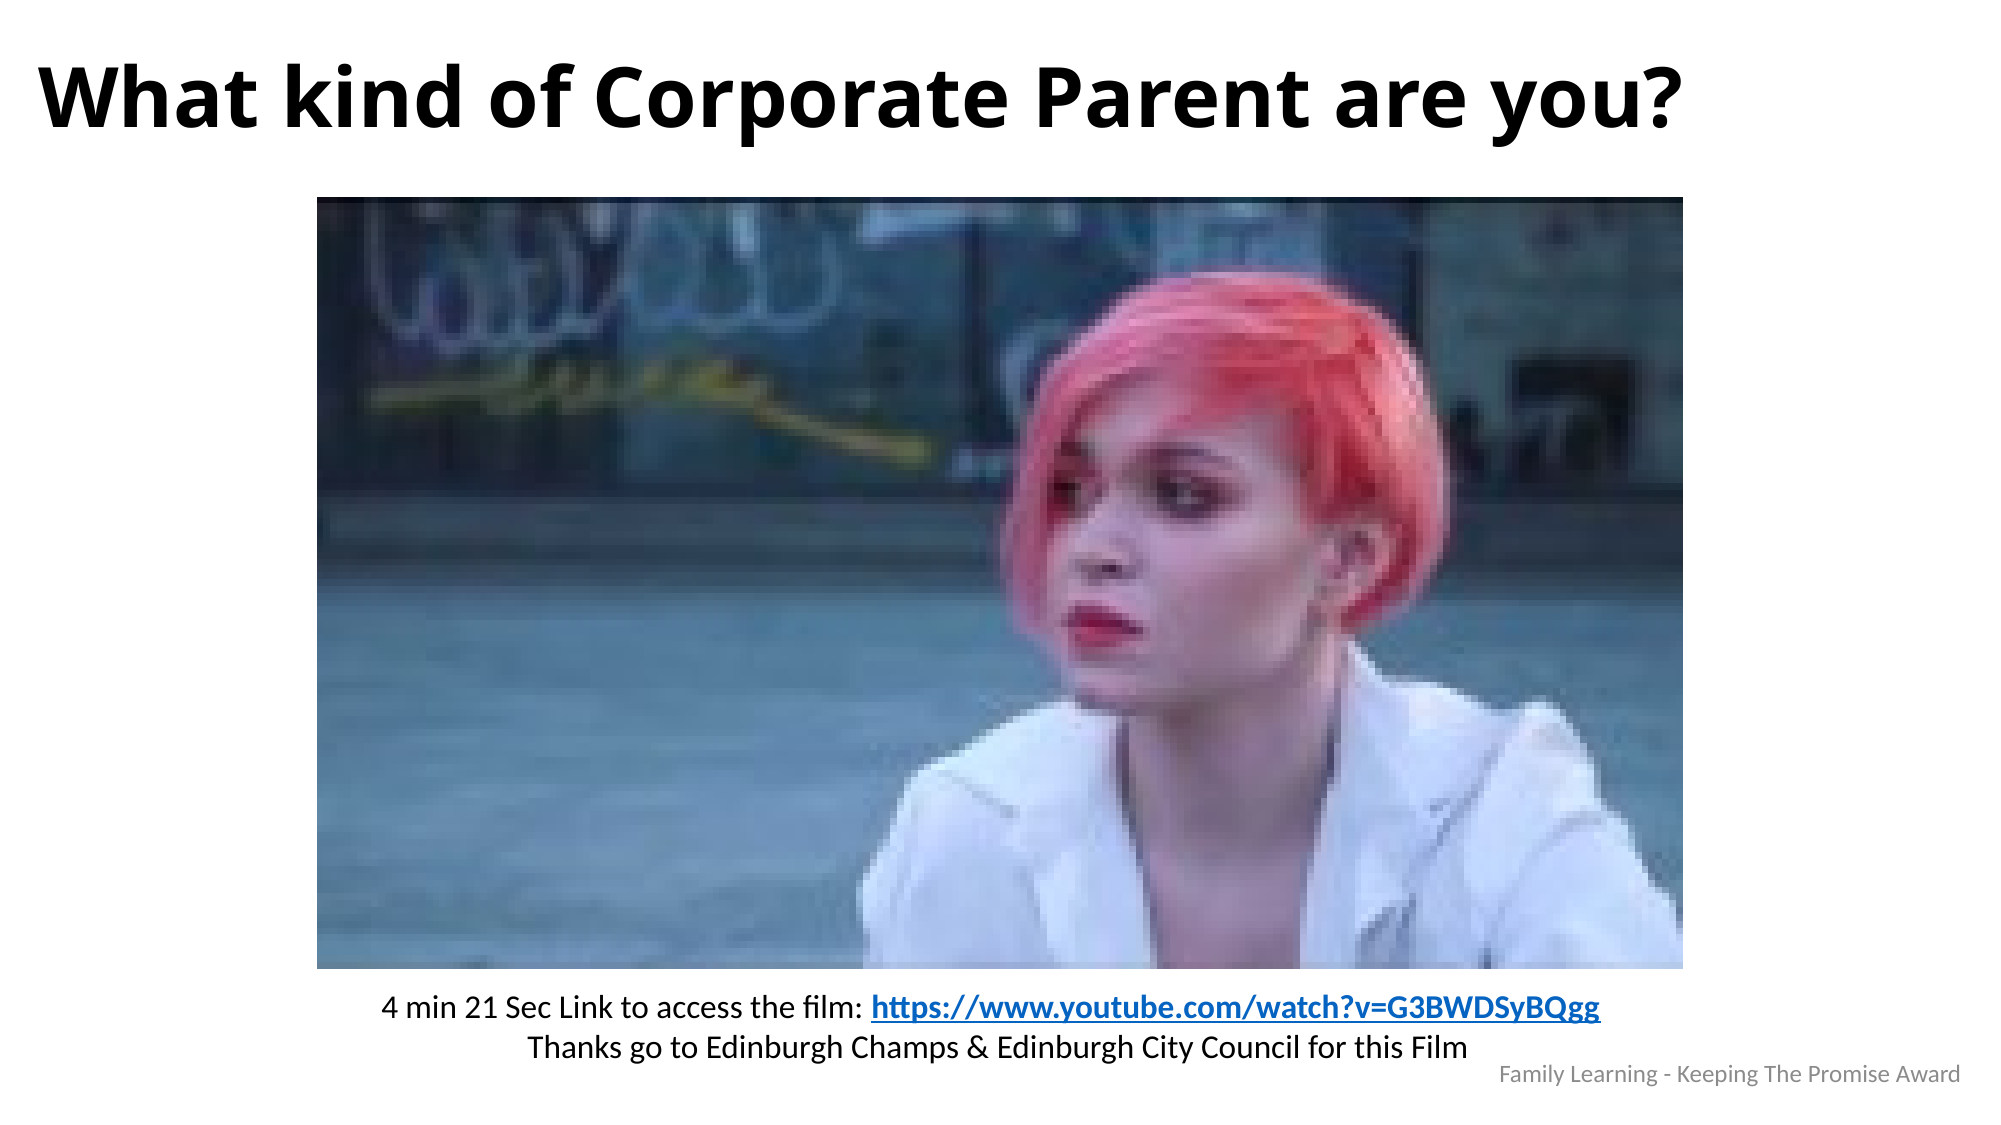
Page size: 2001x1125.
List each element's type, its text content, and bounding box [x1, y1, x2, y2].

footer Family Learning - Keeping The Promise Award [1308, 1042, 1984, 1103]
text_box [316, 196, 1684, 970]
text_box 4 min 21 Sec Link to access the film: https://www.youtube.com/watch?v=G3BWDSyBQgg Thanks go to Edinburgh Champs & Edinburgh City Council for this Film [313, 978, 1684, 1073]
title What kind of Corporate Parent are you? [23, 47, 1861, 197]
